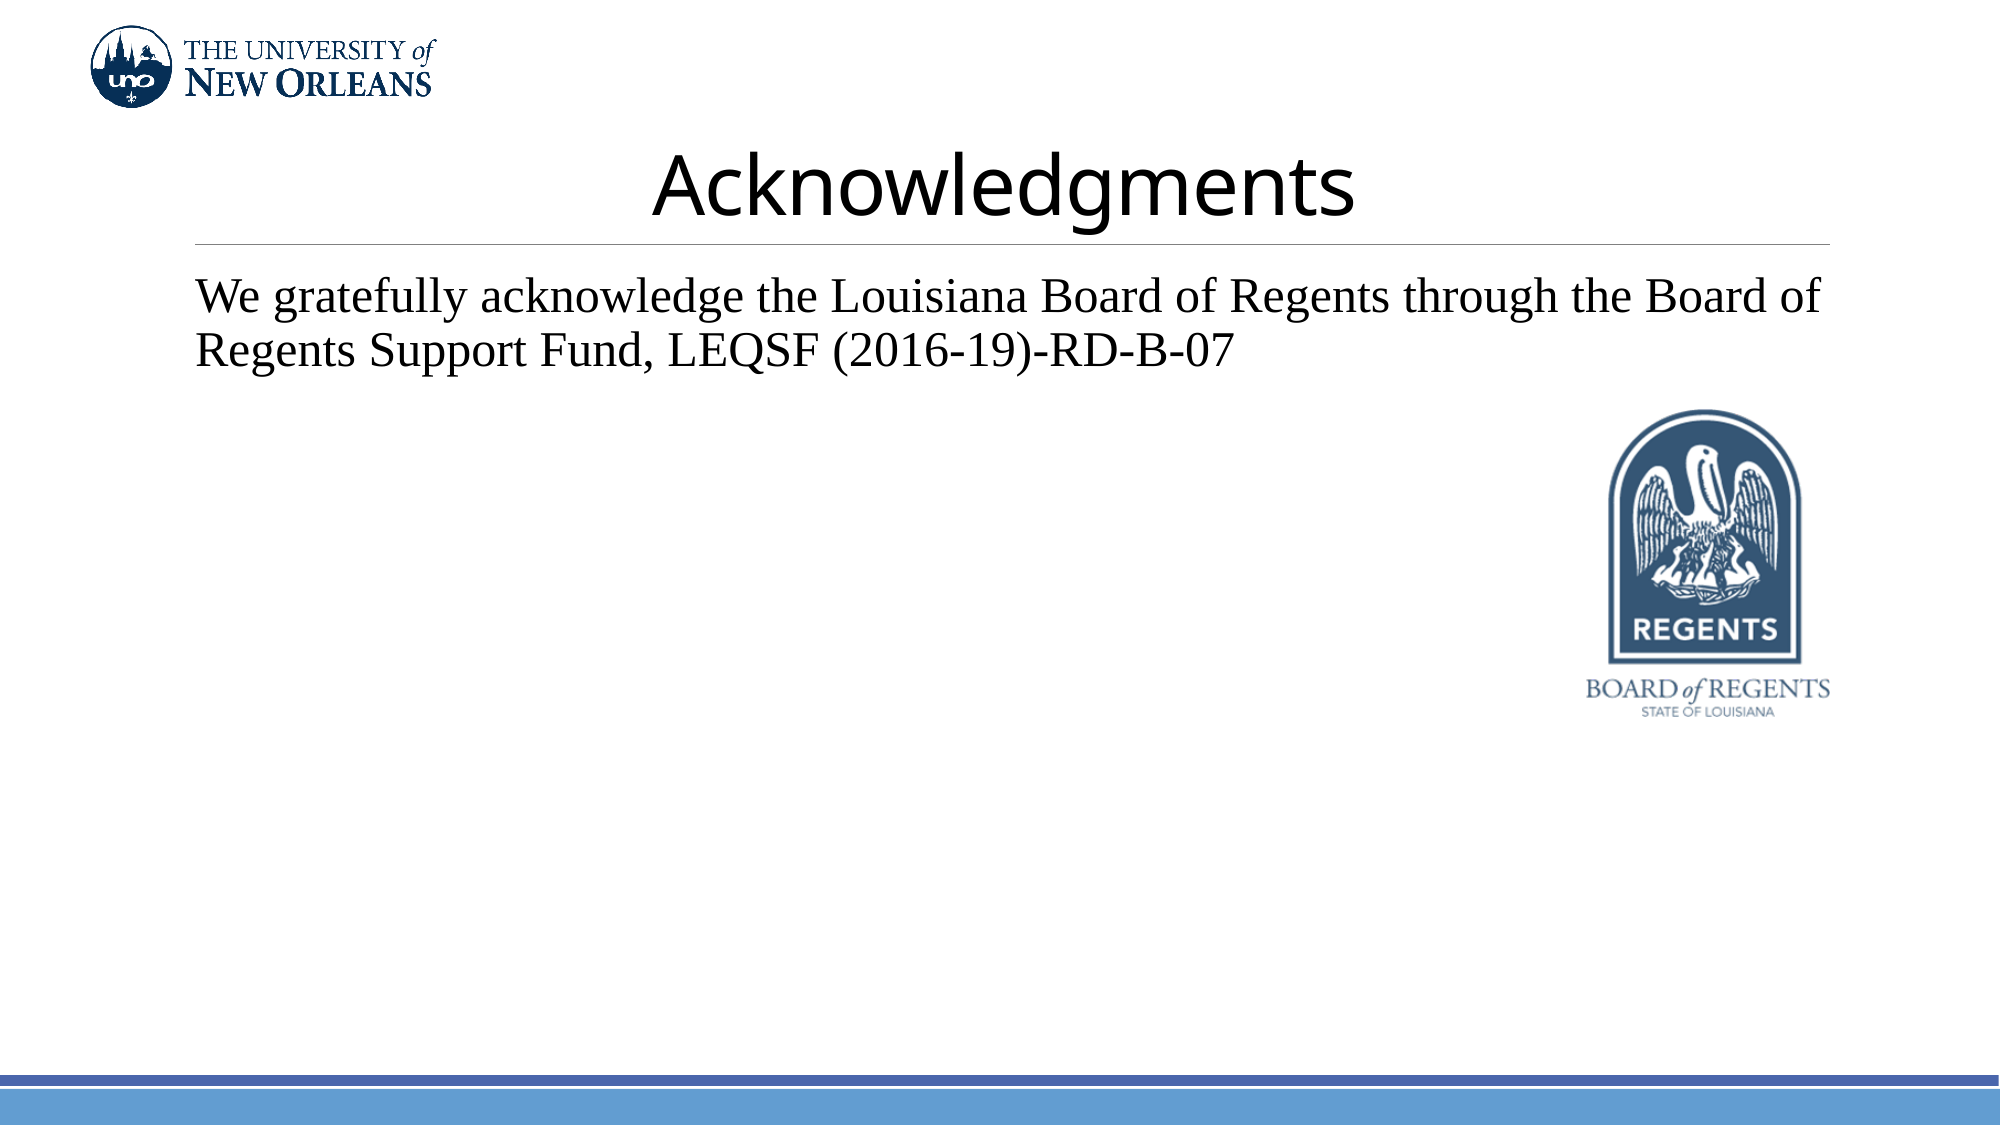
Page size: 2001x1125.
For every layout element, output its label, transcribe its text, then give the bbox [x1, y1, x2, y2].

picture [86, 16, 440, 114]
picture [1585, 407, 1831, 718]
title Acknowledgments [180, 47, 1830, 240]
list We gratefully acknowledge the Louisiana Board of Regents through the Board of Regents Support Fund, LEQSF (2016-19)-RD-B-07 [180, 261, 1830, 1026]
